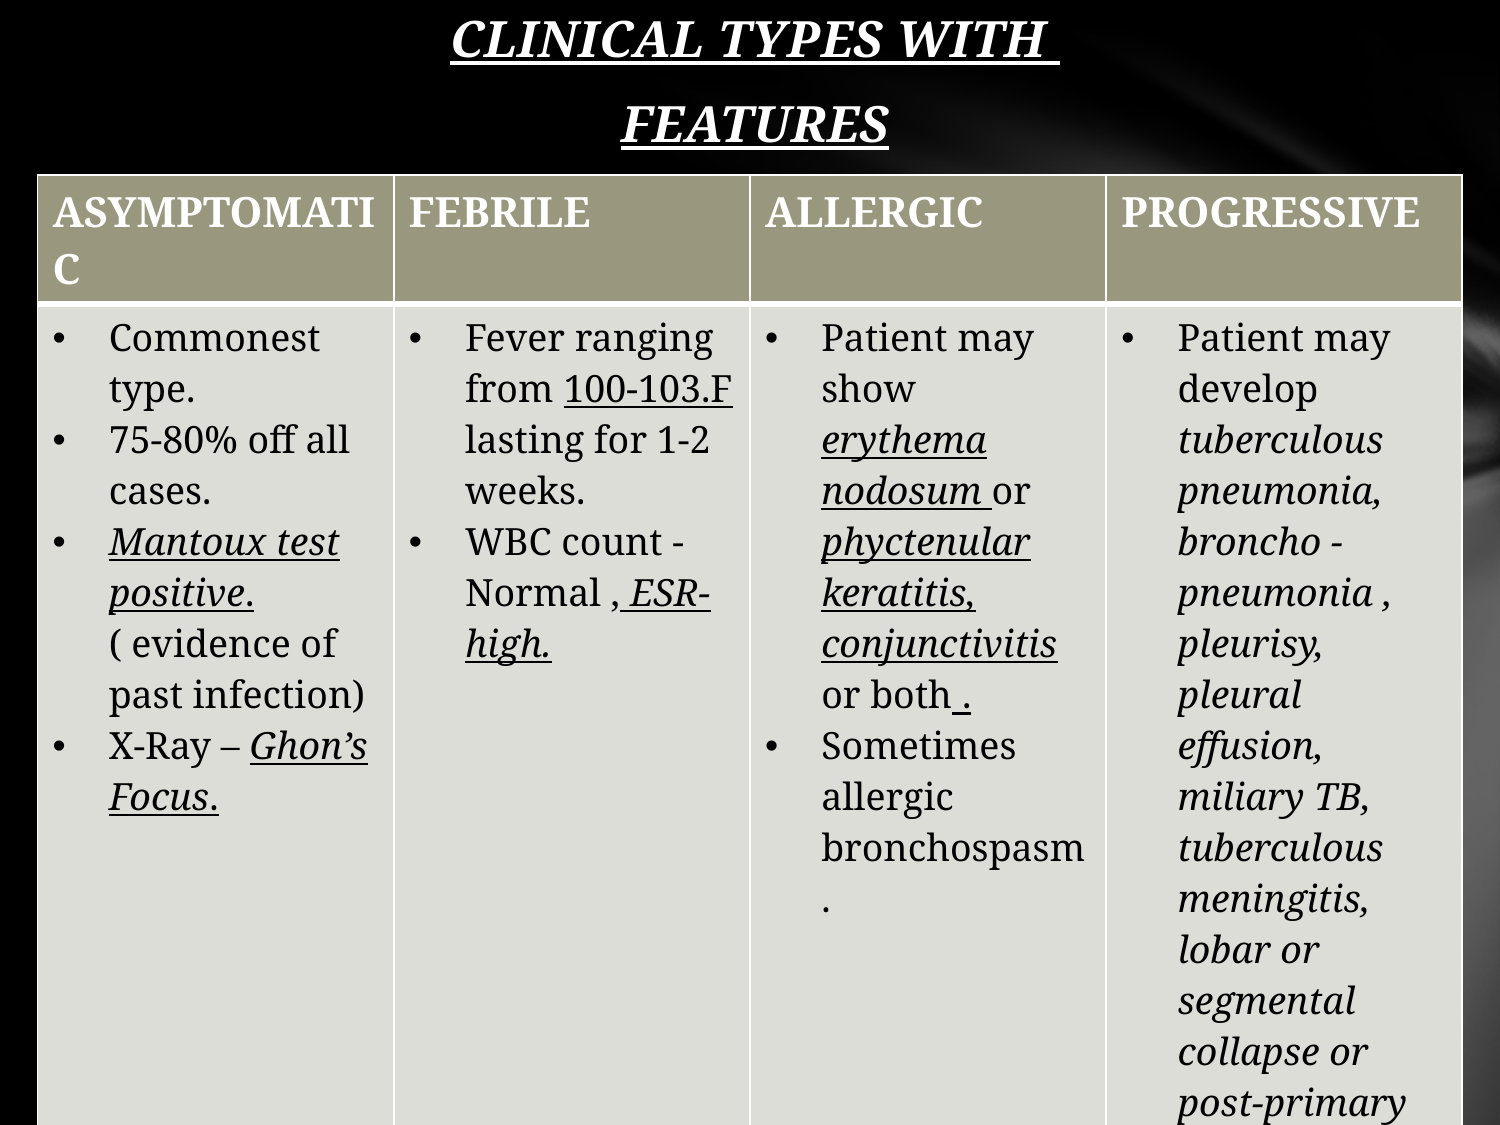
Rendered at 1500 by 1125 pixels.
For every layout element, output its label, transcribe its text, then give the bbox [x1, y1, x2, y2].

table_header ASYMPTOMATIC [38, 176, 393, 301]
list CLINICAL TYPES WITH FEATURES [0, 0, 1500, 1125]
table_header ALLERGIC [751, 176, 1105, 301]
table_header PROGRESSIVE [1107, 176, 1461, 301]
table_cell Patient may develop tuberculous pneumonia, broncho -pneumonia , pleurisy, pleural effusion, miliary TB, tuberculous meningitis, lobar or segmental collapse or post-primary TB. [1107, 307, 1461, 1125]
table_cell Commonest type. 75-80% off all cases. Mantoux test positive.( evidence of past infection) X-Ray – Ghon’s Focus. [38, 307, 393, 1125]
table_cell Fever ranging from 100-103.F lasting for 1-2 weeks. WBC count -Normal , ESR- high. [395, 307, 749, 1125]
table_cell Patient may show erythema nodosum or phyctenular keratitis, conjunctivitis or both . Sometimes allergic bronchospasm. [751, 307, 1105, 1125]
table_header FEBRILE [395, 176, 749, 301]
